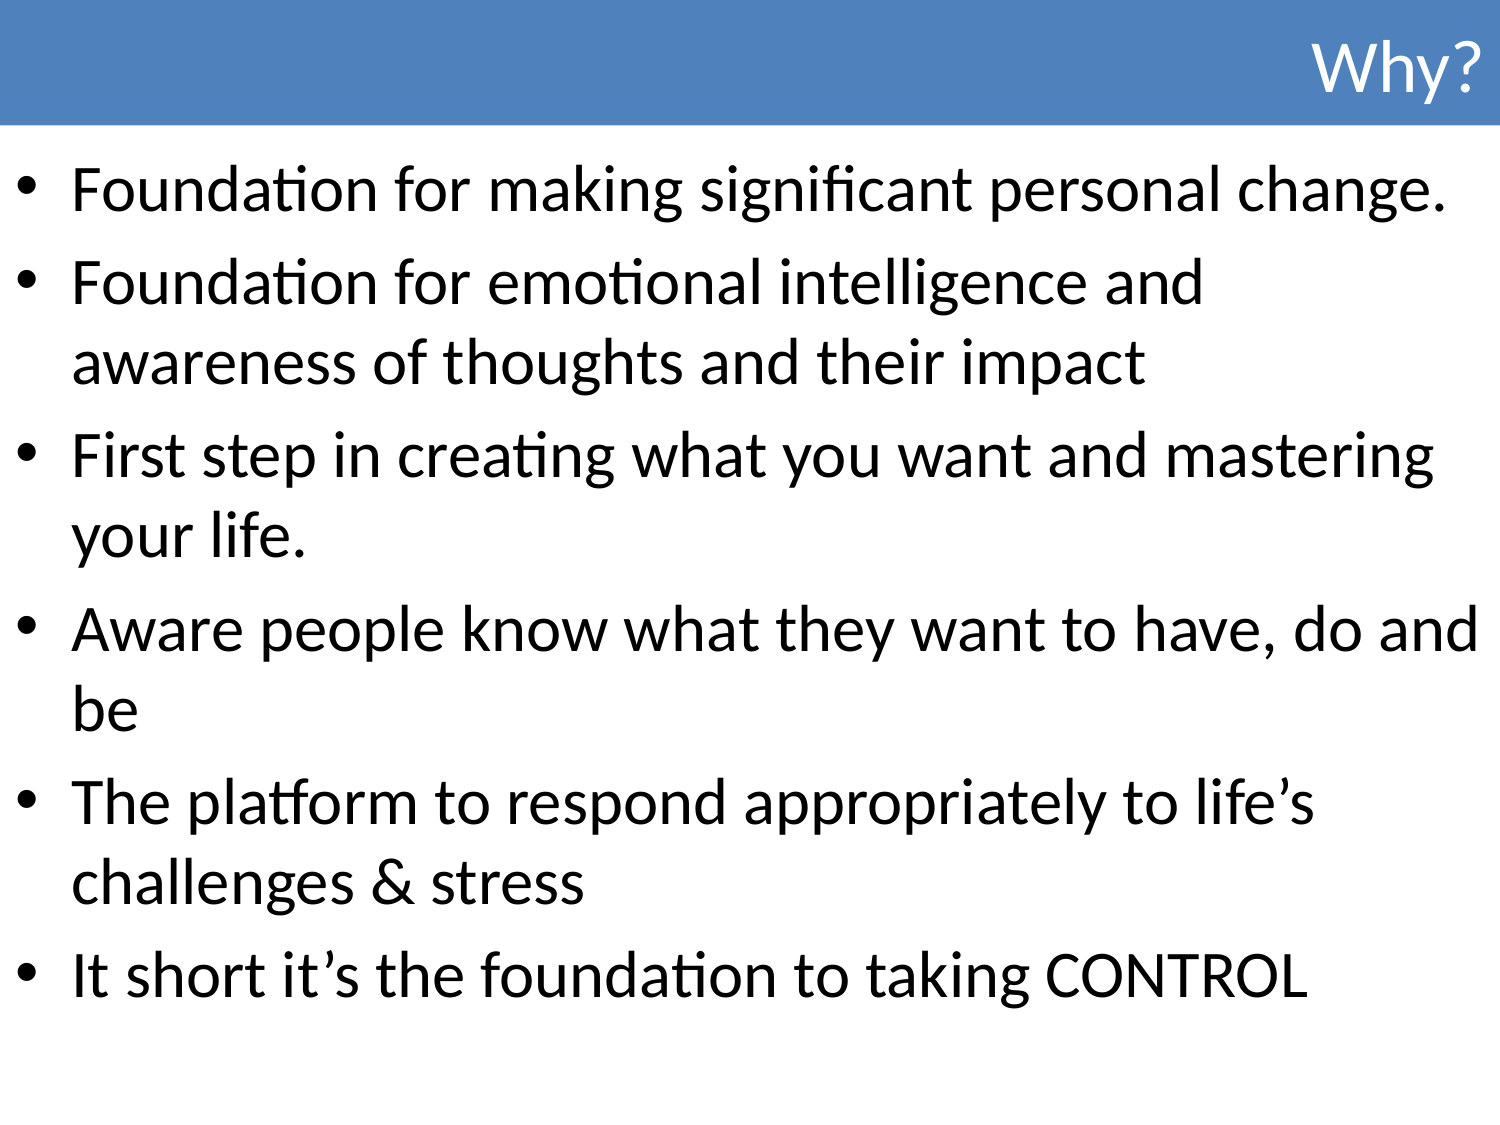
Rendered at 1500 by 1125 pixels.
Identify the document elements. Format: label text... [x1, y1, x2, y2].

text_box Why? [0, 0, 1500, 128]
list Foundation for making significant personal change. Foundation for emotional intelligence and awareness of thoughts and their impact First step in creating what you want and mastering your life. Aware people know what they want to have, do and be The platform to respond appropriately to life’s challenges & stress It short it’s the foundation to taking CONTROL [0, 136, 1500, 374]
